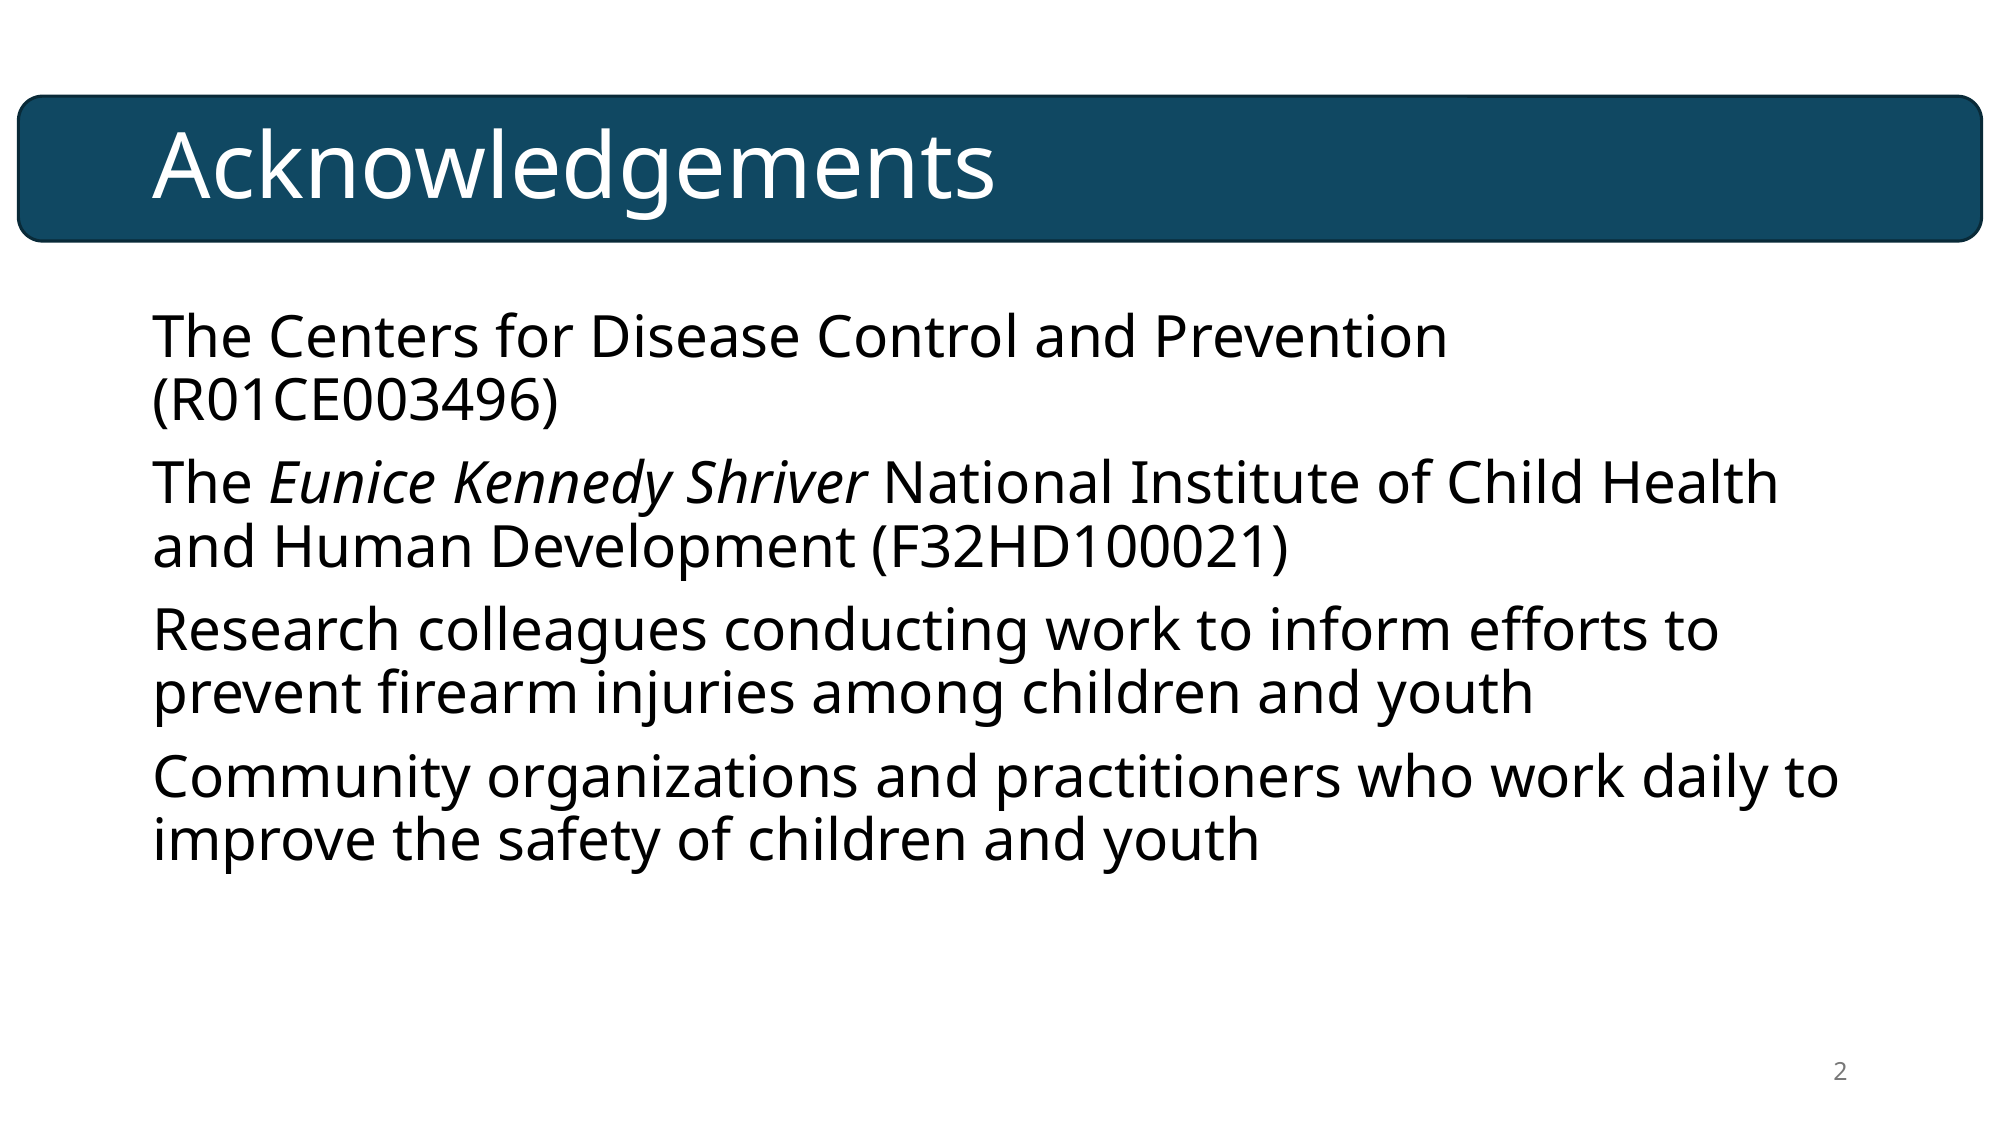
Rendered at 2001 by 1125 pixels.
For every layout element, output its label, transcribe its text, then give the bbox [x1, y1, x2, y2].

slide_number 2 [1412, 1042, 1863, 1103]
list The Centers for Disease Control and Prevention (R01CE003496) The Eunice Kennedy Shriver National Institute of Child Health and Human Development (F32HD100021) Research colleagues conducting work to inform efforts to prevent firearm injuries among children and youth Community organizations and practitioners who work daily to improve the safety of children and youth [137, 299, 1863, 1014]
text_box [16, 94, 137, 243]
title Acknowledgements [137, 59, 1863, 278]
text_box [1863, 94, 1984, 243]
